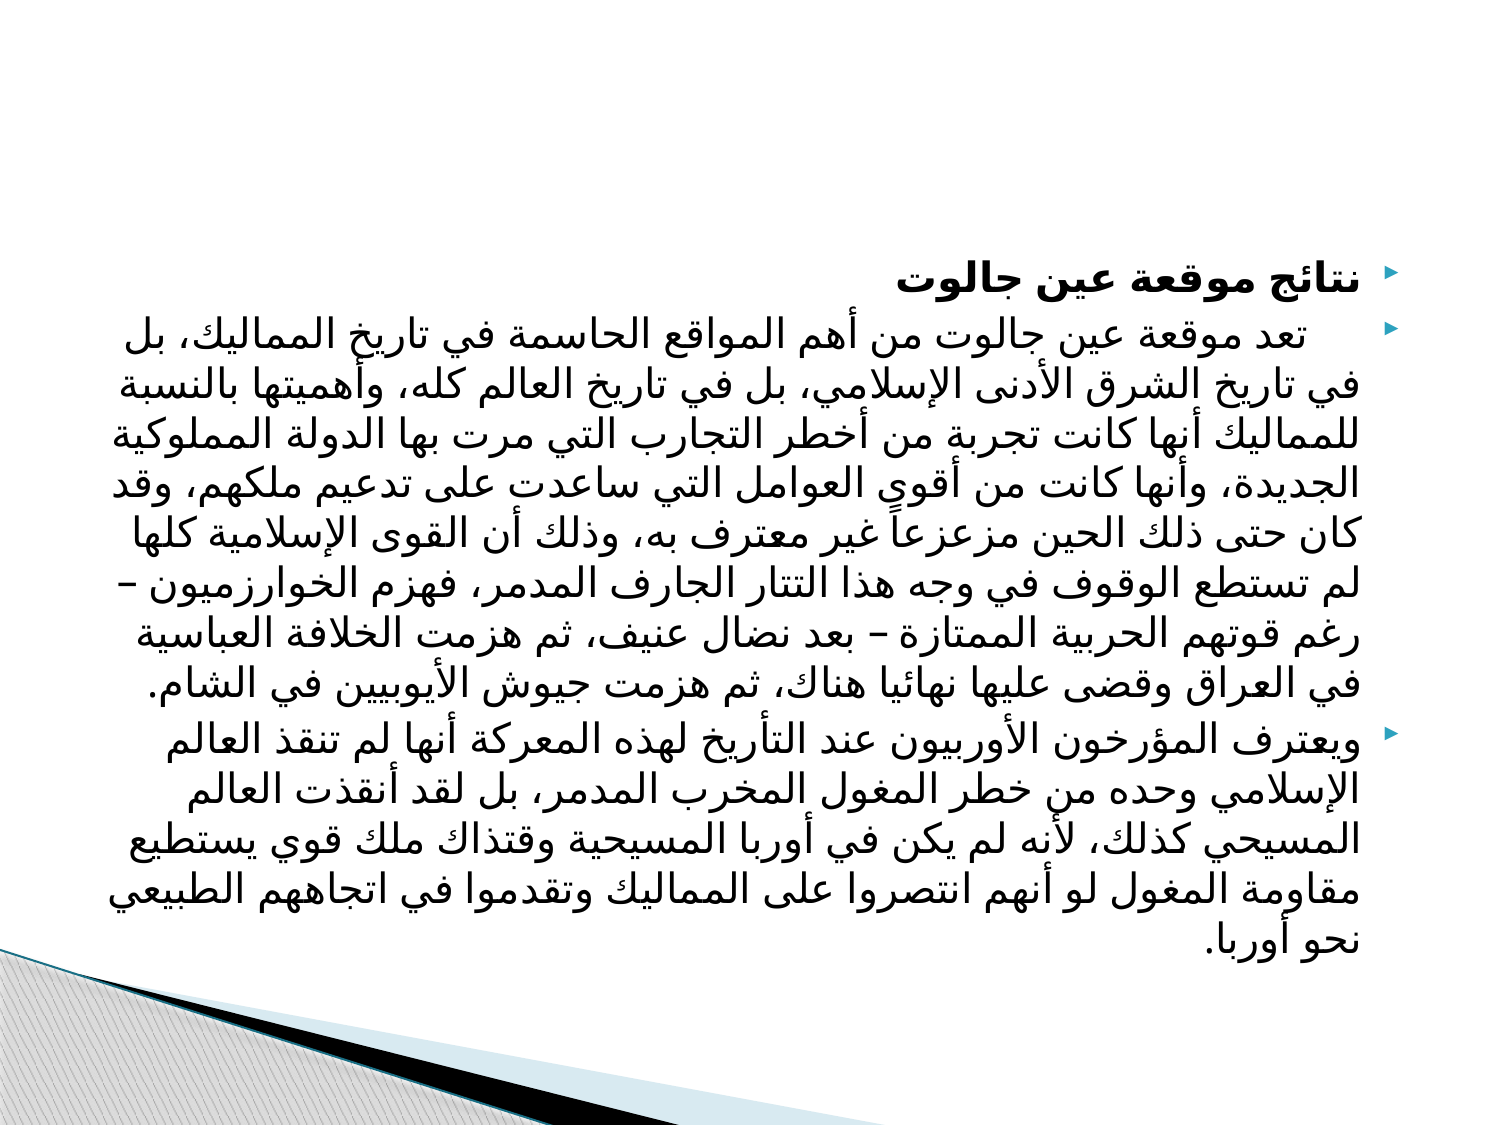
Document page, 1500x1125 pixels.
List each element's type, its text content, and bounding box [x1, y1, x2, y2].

list نتائج موقعة عين جالوت تعد موقعة عين جالوت من أهم المواقع الحاسمة في تاريخ المماليك، بل في تاريخ الشرق الأدنى الإسلامي، بل في تاريخ العالم كله، وأهميتها بالنسبة للمماليك أنها كانت تجربة من أخطر التجارب التي مرت بها الدولة المملوكية الجديدة، وأنها كانت من أقوى العوامل التي ساعدت على تدعيم ملكهم، وقد كان حتى ذلك الحين مزعزعاً غير معترف به، وذلك أن القوى الإسلامية كلها لم تستطع الوقوف في وجه هذا التتار الجارف المدمر، فهزم الخوارزميون – رغم قوتهم الحربية الممتازة – بعد نضال عنيف، ثم هزمت الخلافة العباسية في العراق وقضى عليها نهائيا هناك، ثم هزمت جيوش الأيوبيين في الشام. ويعترف المؤرخون الأوربيون عند التأريخ لهذه المعركة أنها لم تنقذ العالم الإسلامي وحده من خطر المغول المخرب المدمر، بل لقد أنقذت العالم المسيحي كذلك، لأنه لم يكن في أوربا المسيحية وقتذاك ملك قوي يستطيع مقاومة المغول لو أنهم انتصروا على المماليك وتقدموا في اتجاههم الطبيعي نحو أوربا. [75, 243, 1425, 986]
